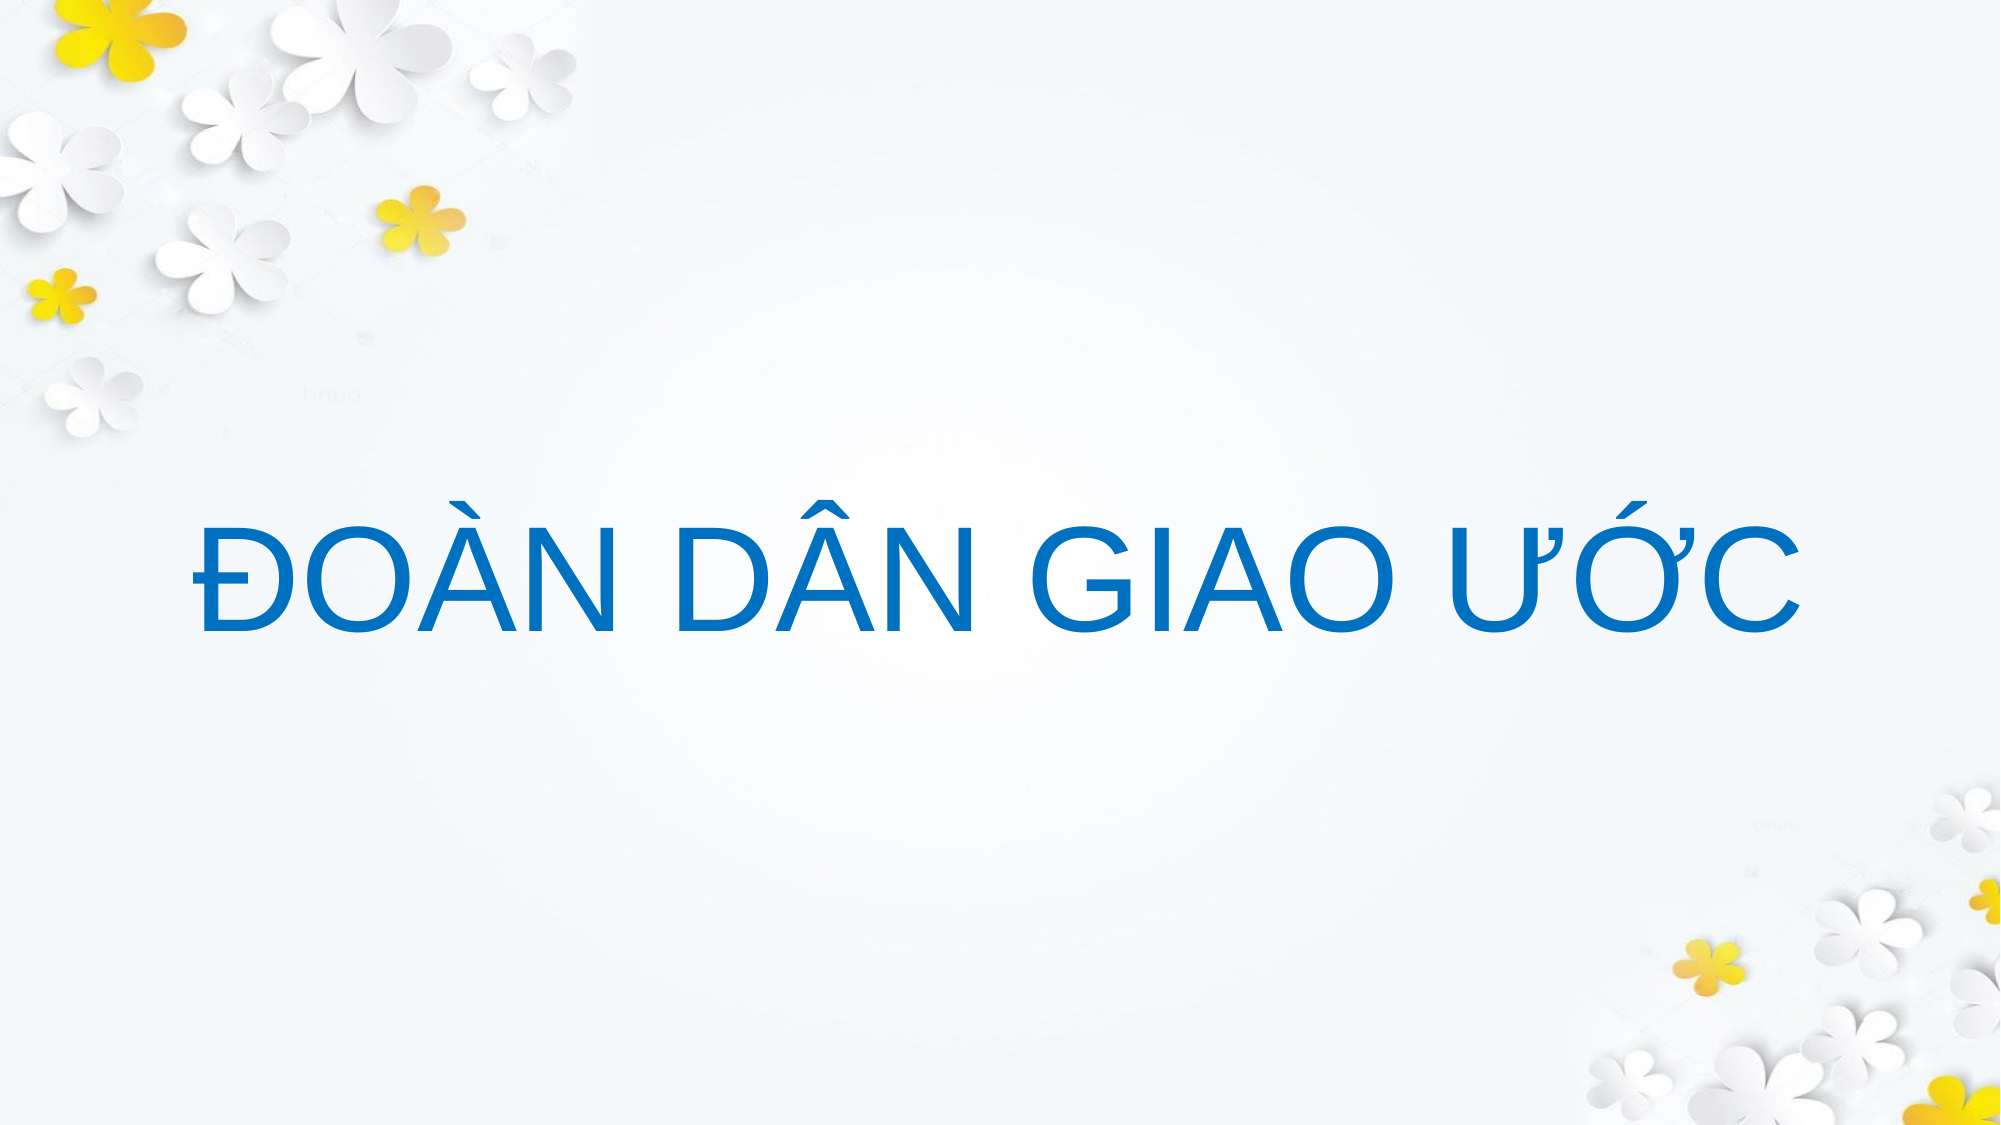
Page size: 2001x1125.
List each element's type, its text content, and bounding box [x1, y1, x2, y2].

list ĐOÀN DÂN GIAO ƯỚC [0, 0, 2000, 1125]
